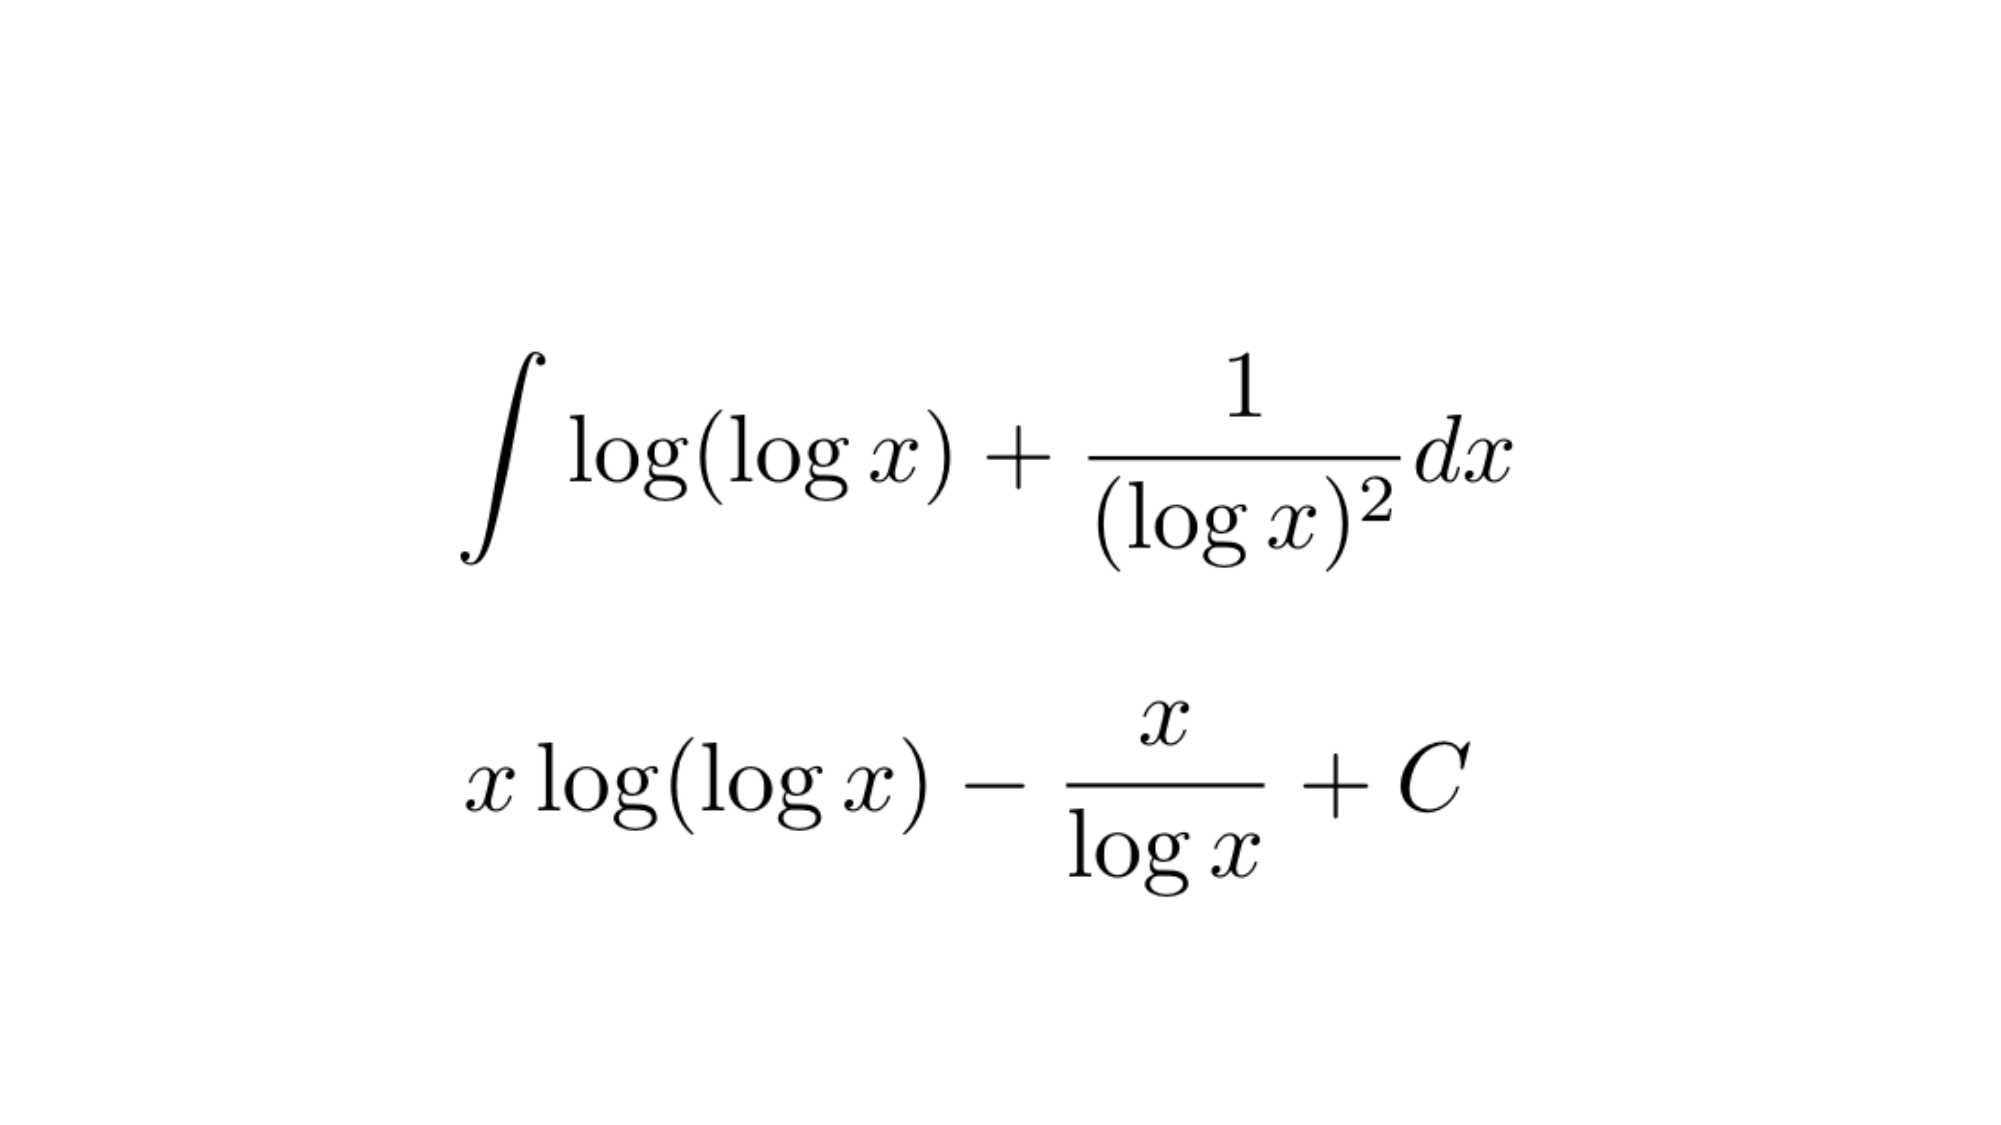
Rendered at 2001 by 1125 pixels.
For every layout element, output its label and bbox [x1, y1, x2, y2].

picture [389, 653, 1586, 954]
list [389, 300, 1611, 631]
